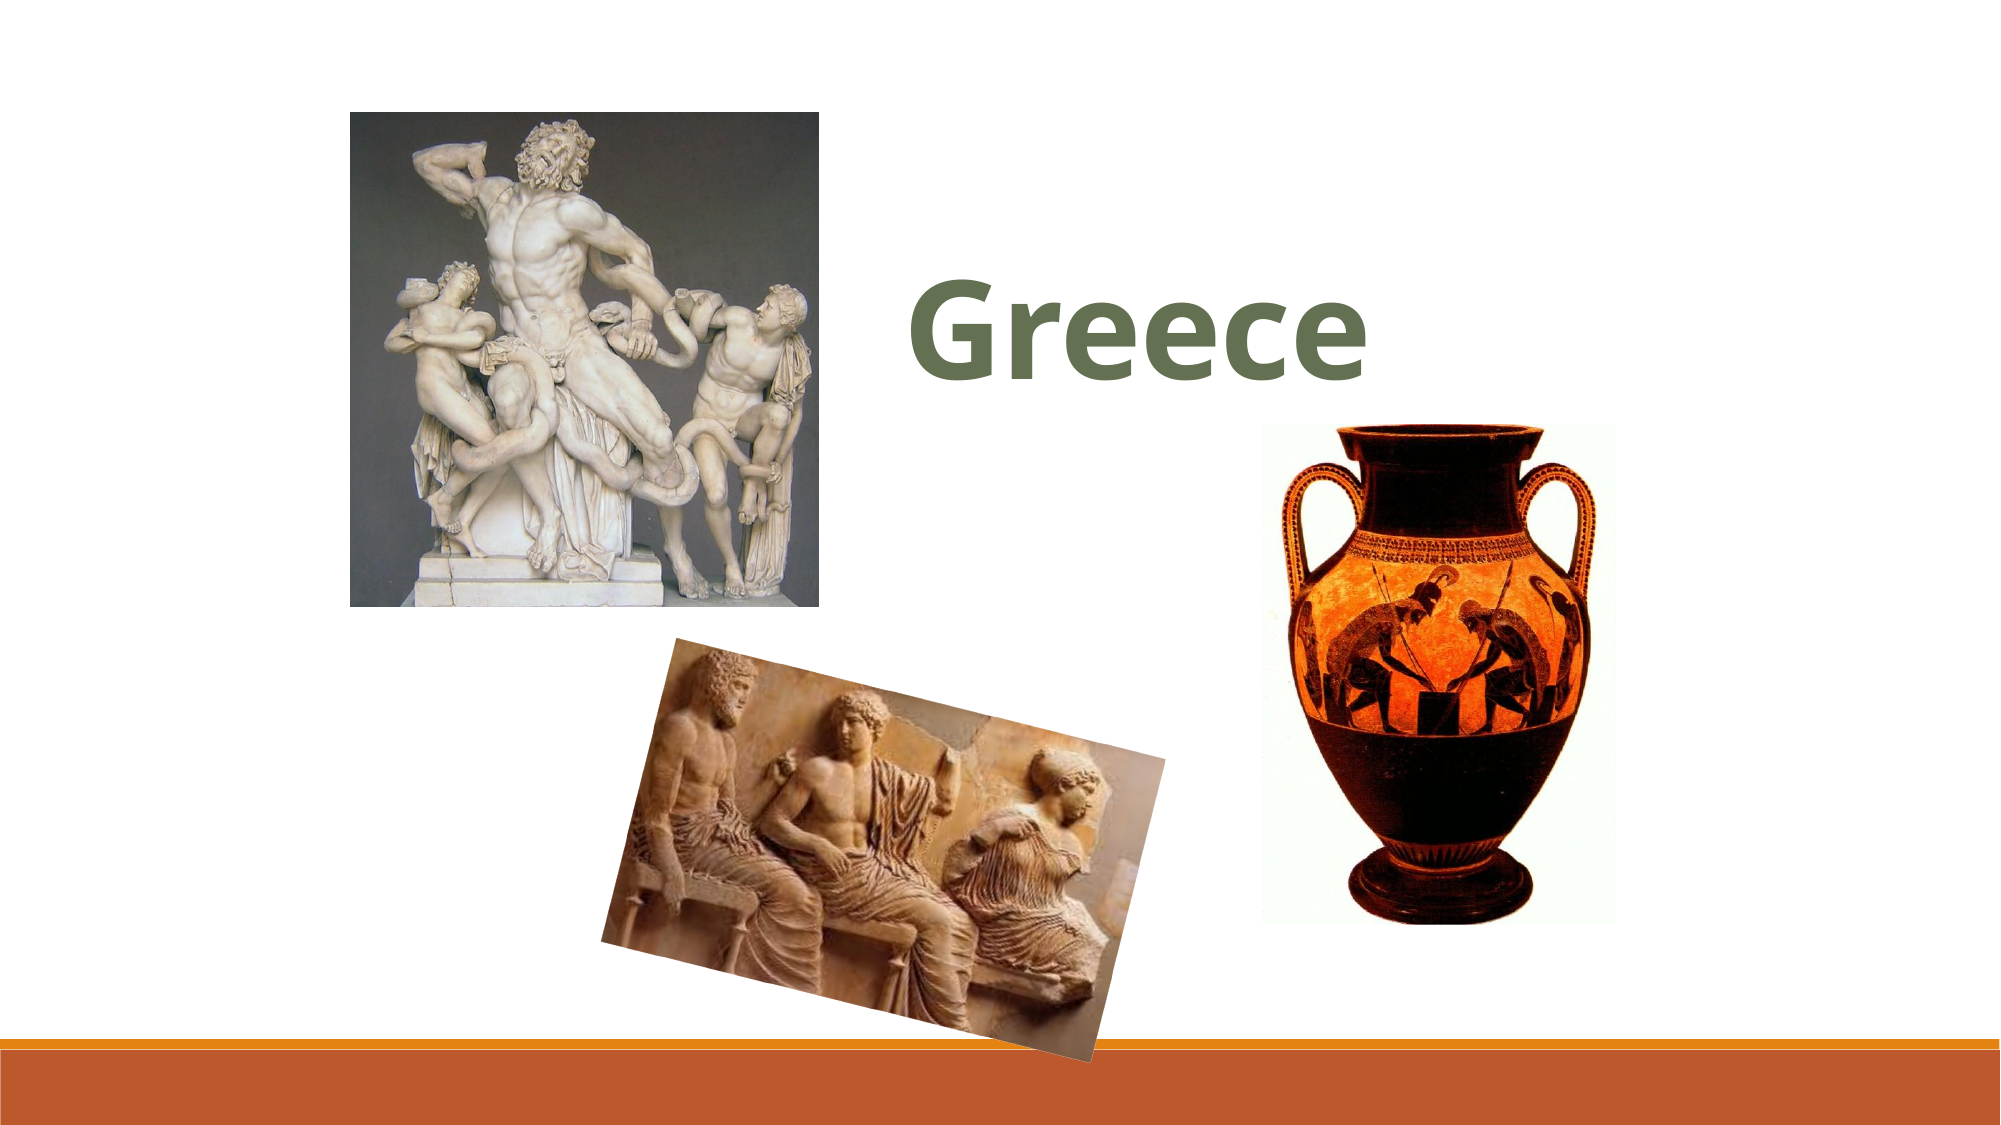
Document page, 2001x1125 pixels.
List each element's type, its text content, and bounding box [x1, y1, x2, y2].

picture [1261, 424, 1617, 926]
title Greece [827, 187, 1775, 488]
picture [349, 111, 819, 607]
picture [602, 639, 1165, 1062]
